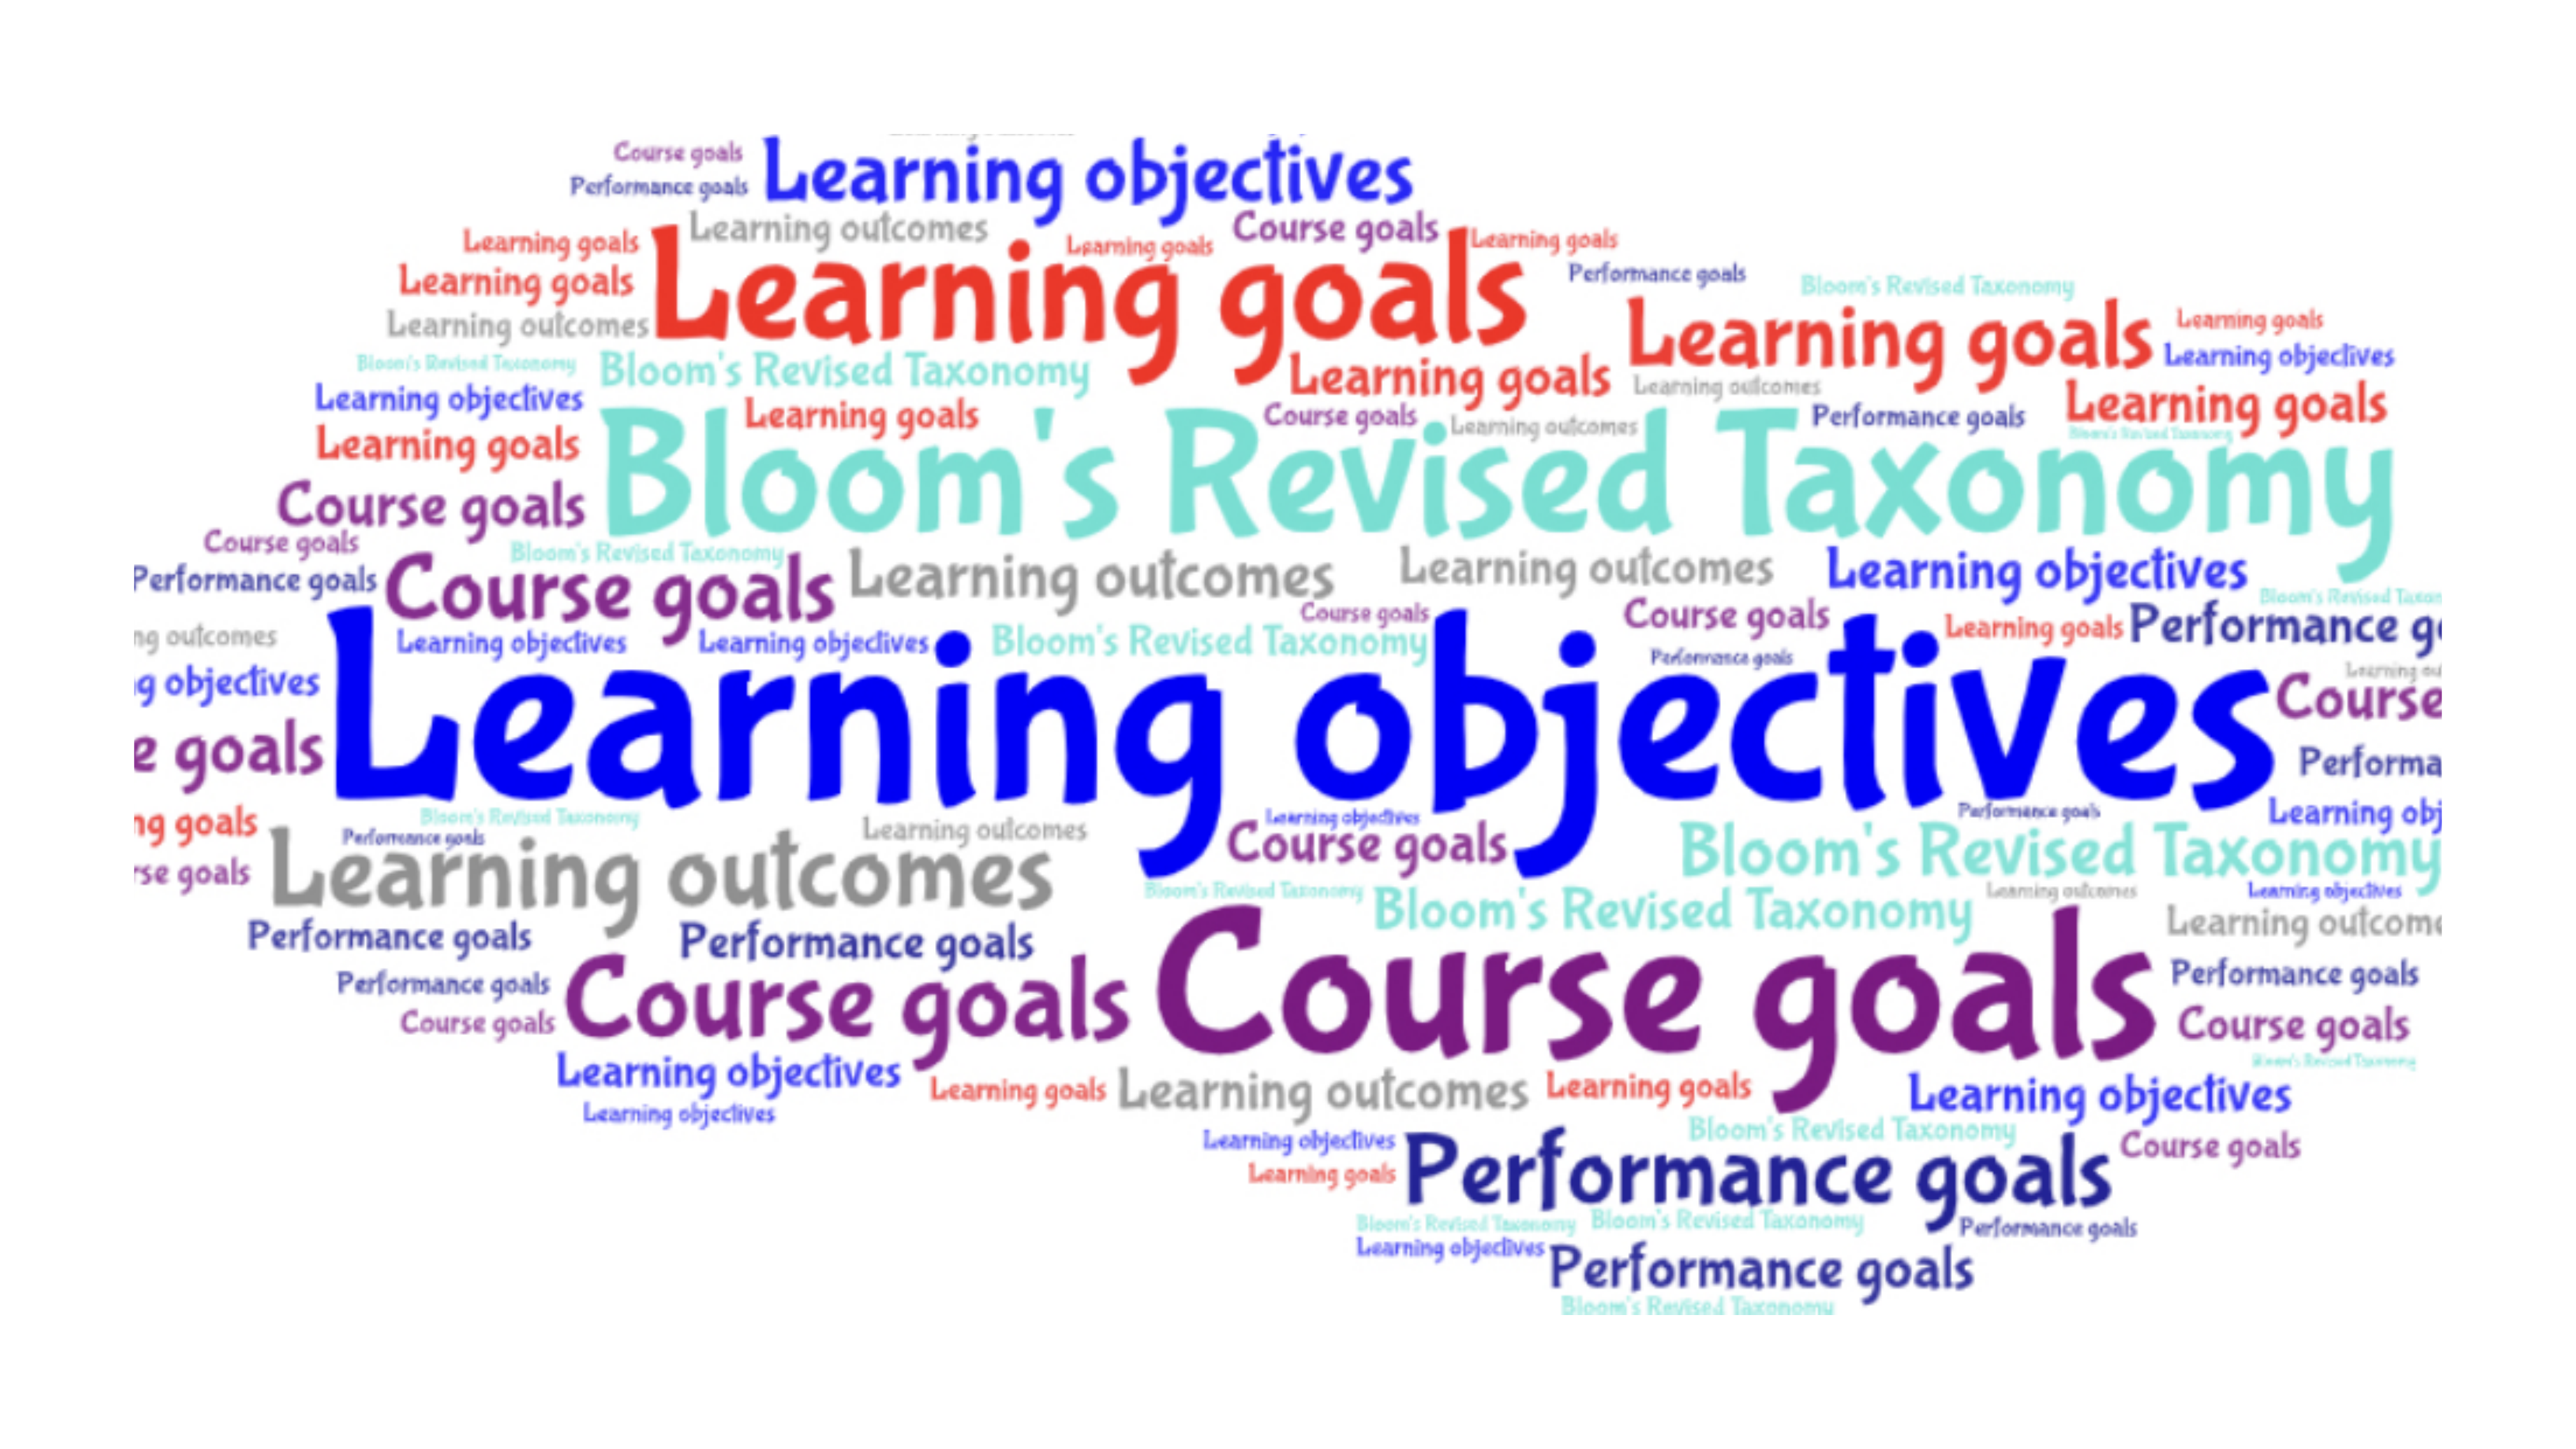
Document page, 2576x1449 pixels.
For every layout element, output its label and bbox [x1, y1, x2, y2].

picture [134, 134, 2442, 1315]
